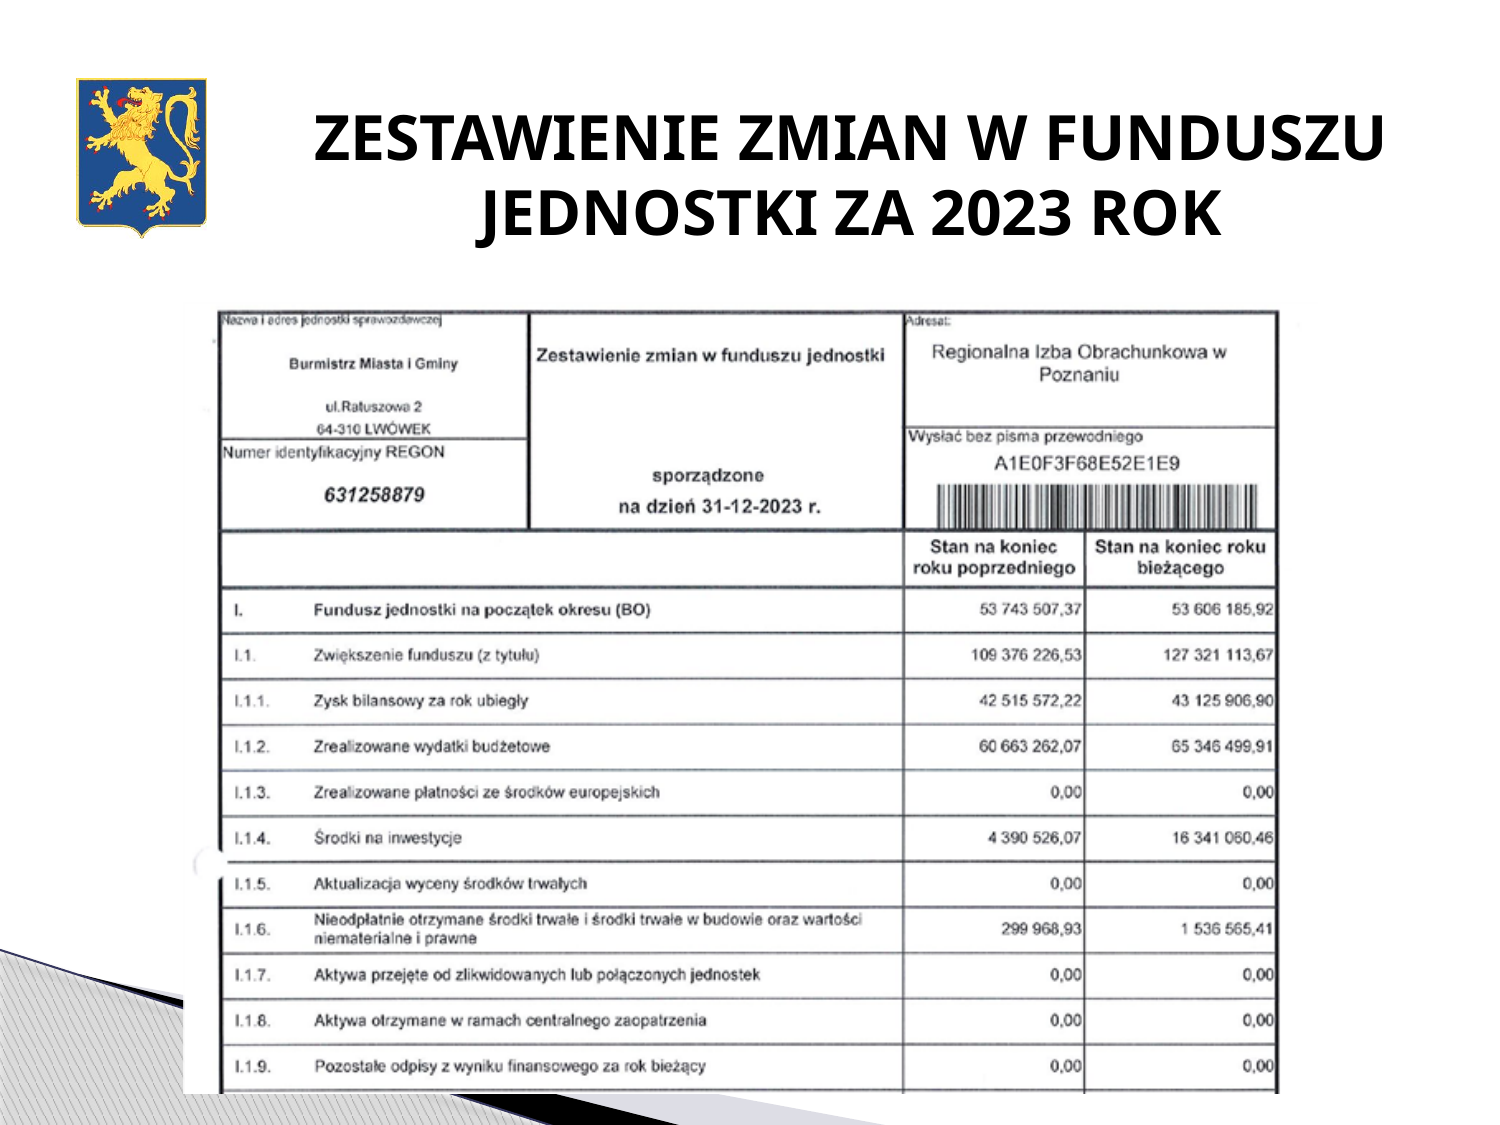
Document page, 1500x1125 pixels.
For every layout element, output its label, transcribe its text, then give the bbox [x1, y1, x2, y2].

picture [76, 77, 207, 240]
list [182, 302, 1318, 1095]
title Zestawienie zmian w funduszu jednostki za 2023 rok [277, 19, 1425, 327]
